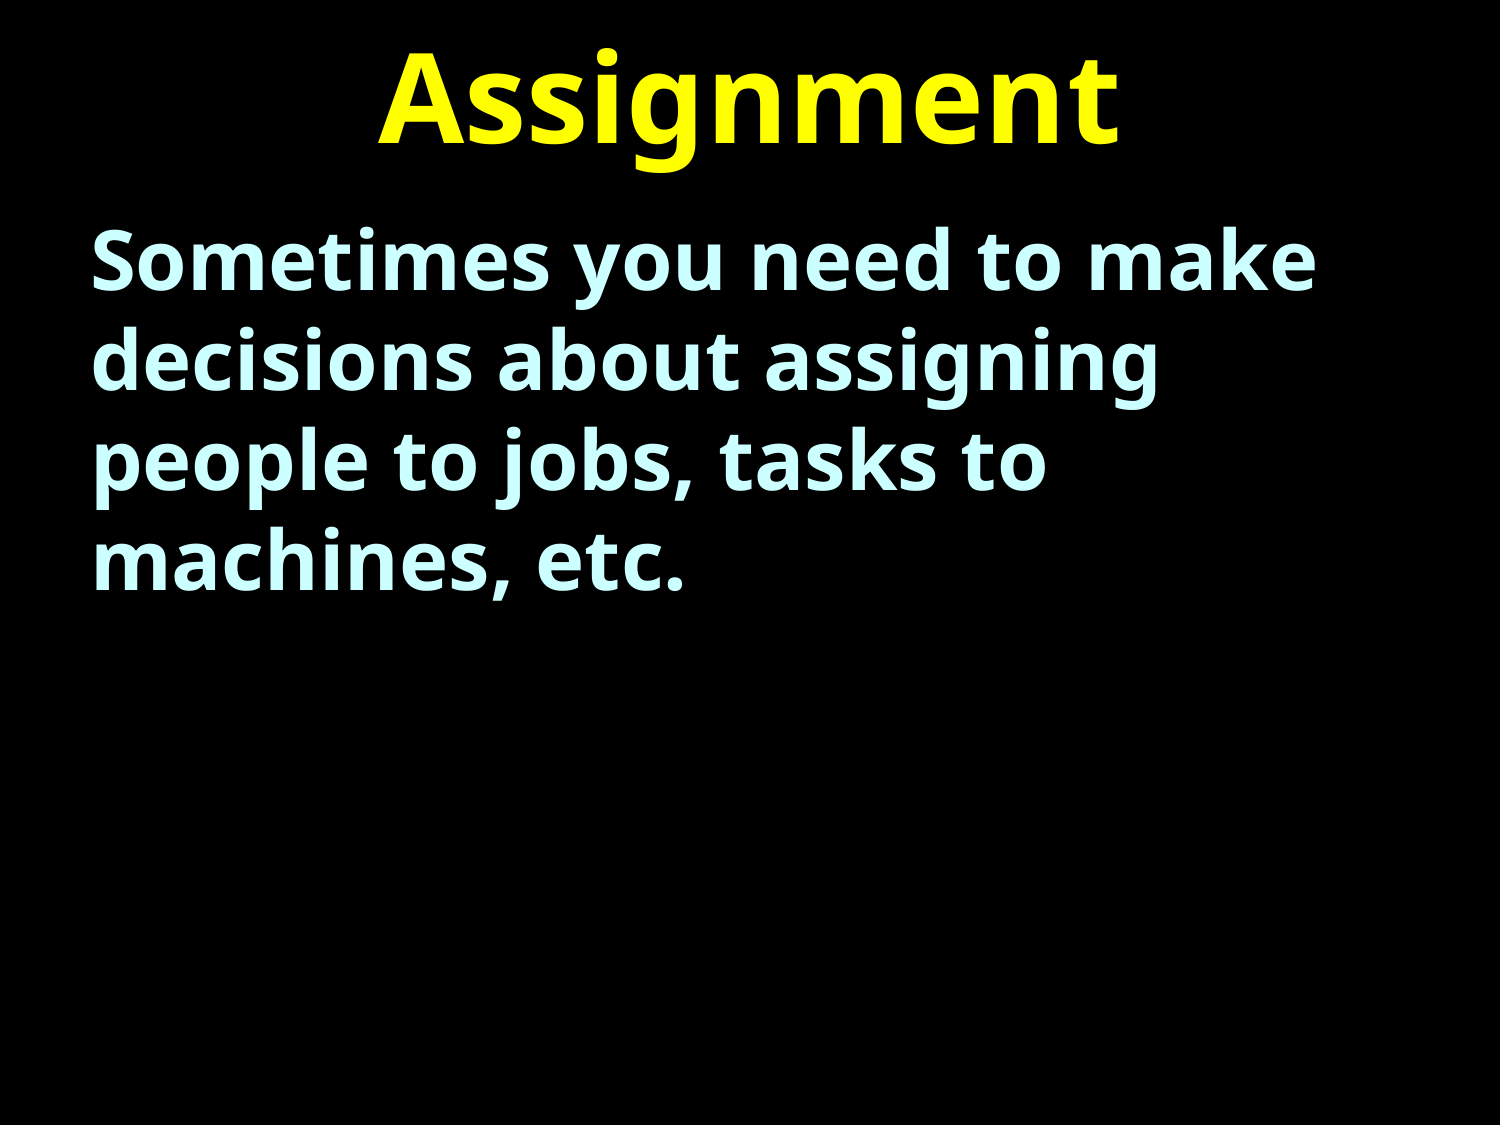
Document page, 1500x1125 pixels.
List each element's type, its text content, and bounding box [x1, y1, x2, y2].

list Sometimes you need to make decisions about assigning people to jobs, tasks to machines, etc. [75, 200, 1463, 1125]
title Assignment [0, 0, 1500, 188]
